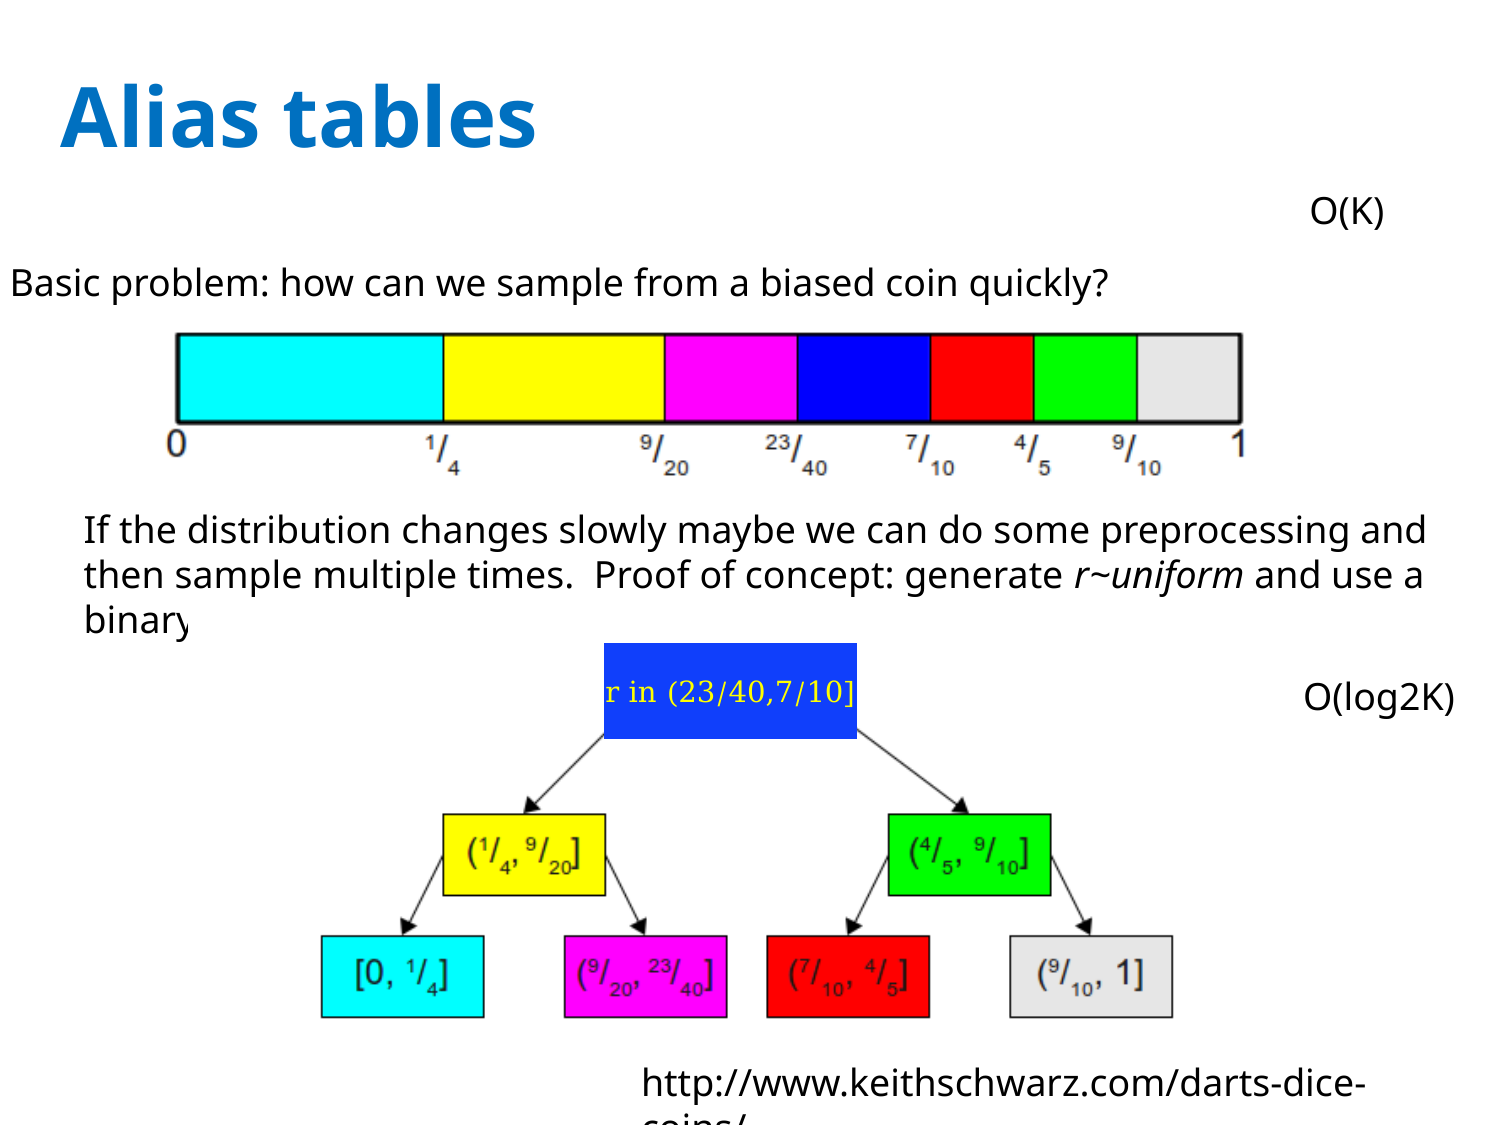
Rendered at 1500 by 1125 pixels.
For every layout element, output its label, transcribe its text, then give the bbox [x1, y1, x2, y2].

picture [133, 311, 1321, 486]
text_box O(K) [1294, 179, 1400, 240]
text_box http://www.keithschwarz.com/darts-dice-coins/ [626, 1051, 1450, 1125]
text_box O(log2K) [1288, 665, 1470, 726]
title Alias tables [45, 47, 1465, 180]
text_box Basic problem: how can we sample from a biased coin quickly? [0, 251, 1125, 311]
picture [188, 604, 1225, 1032]
text_box If the distribution changes slowly maybe we can do some preprocessing and then sample multiple times. Proof of concept: generate r~uniform and use a binary tree [68, 498, 1465, 649]
